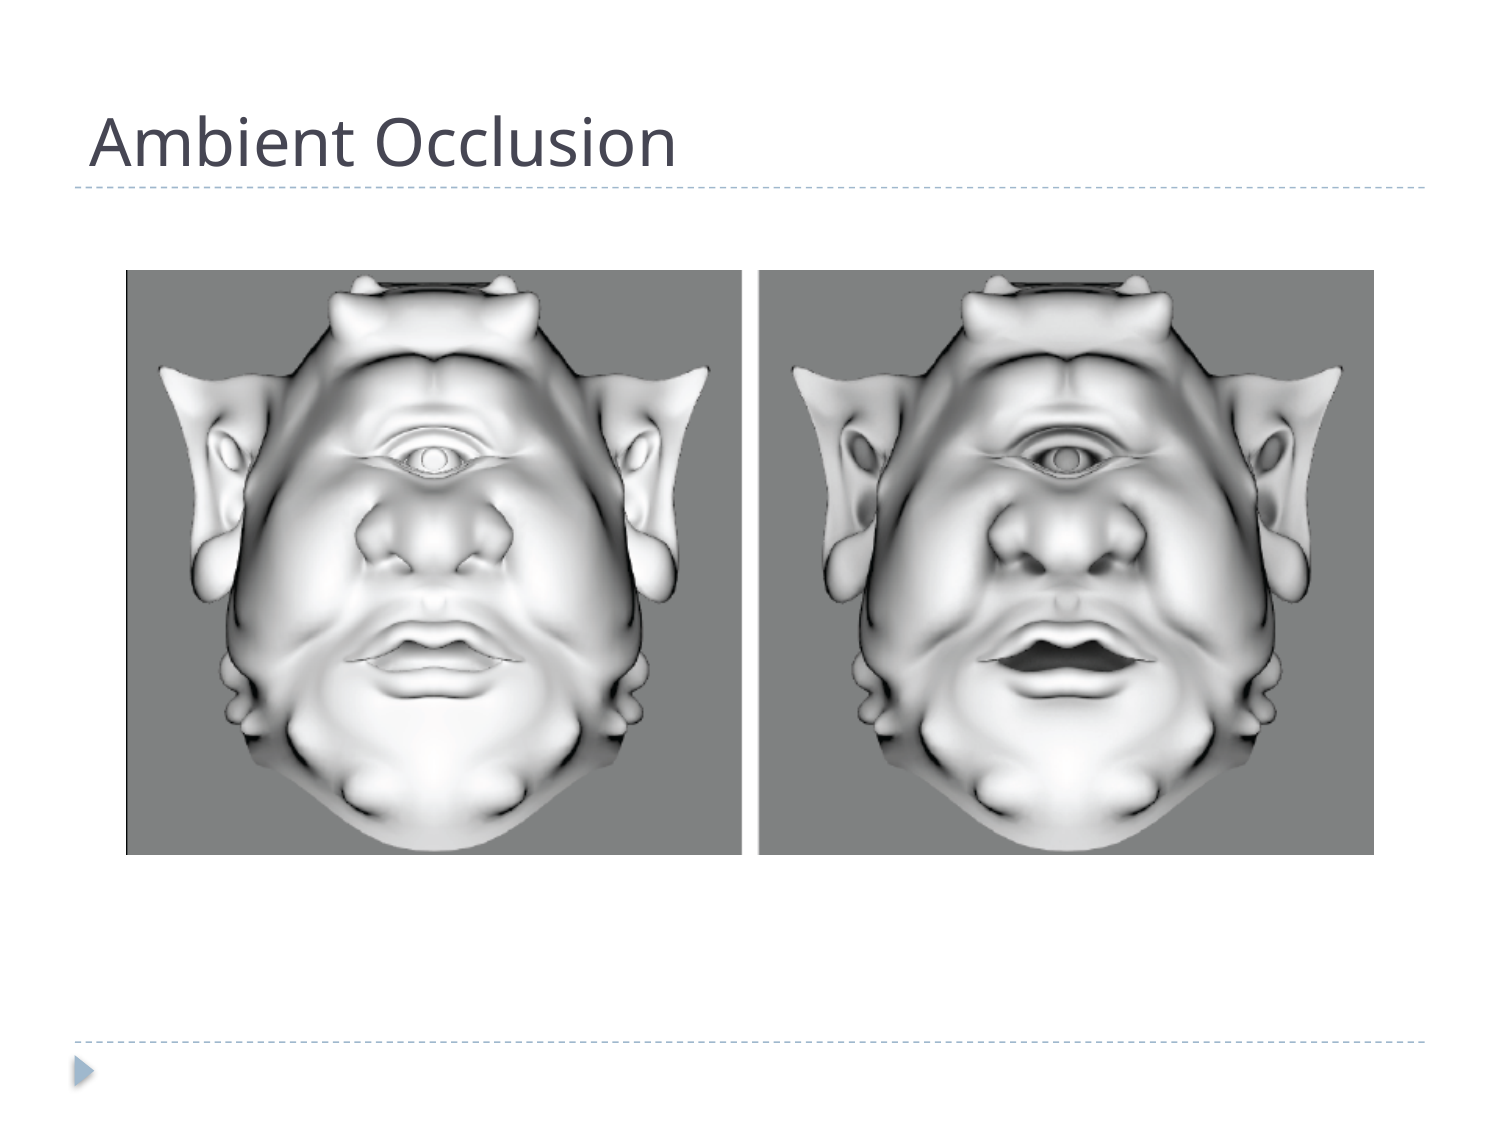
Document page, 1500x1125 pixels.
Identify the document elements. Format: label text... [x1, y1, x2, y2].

picture [126, 270, 1374, 855]
title Ambient Occlusion [75, 24, 1425, 188]
